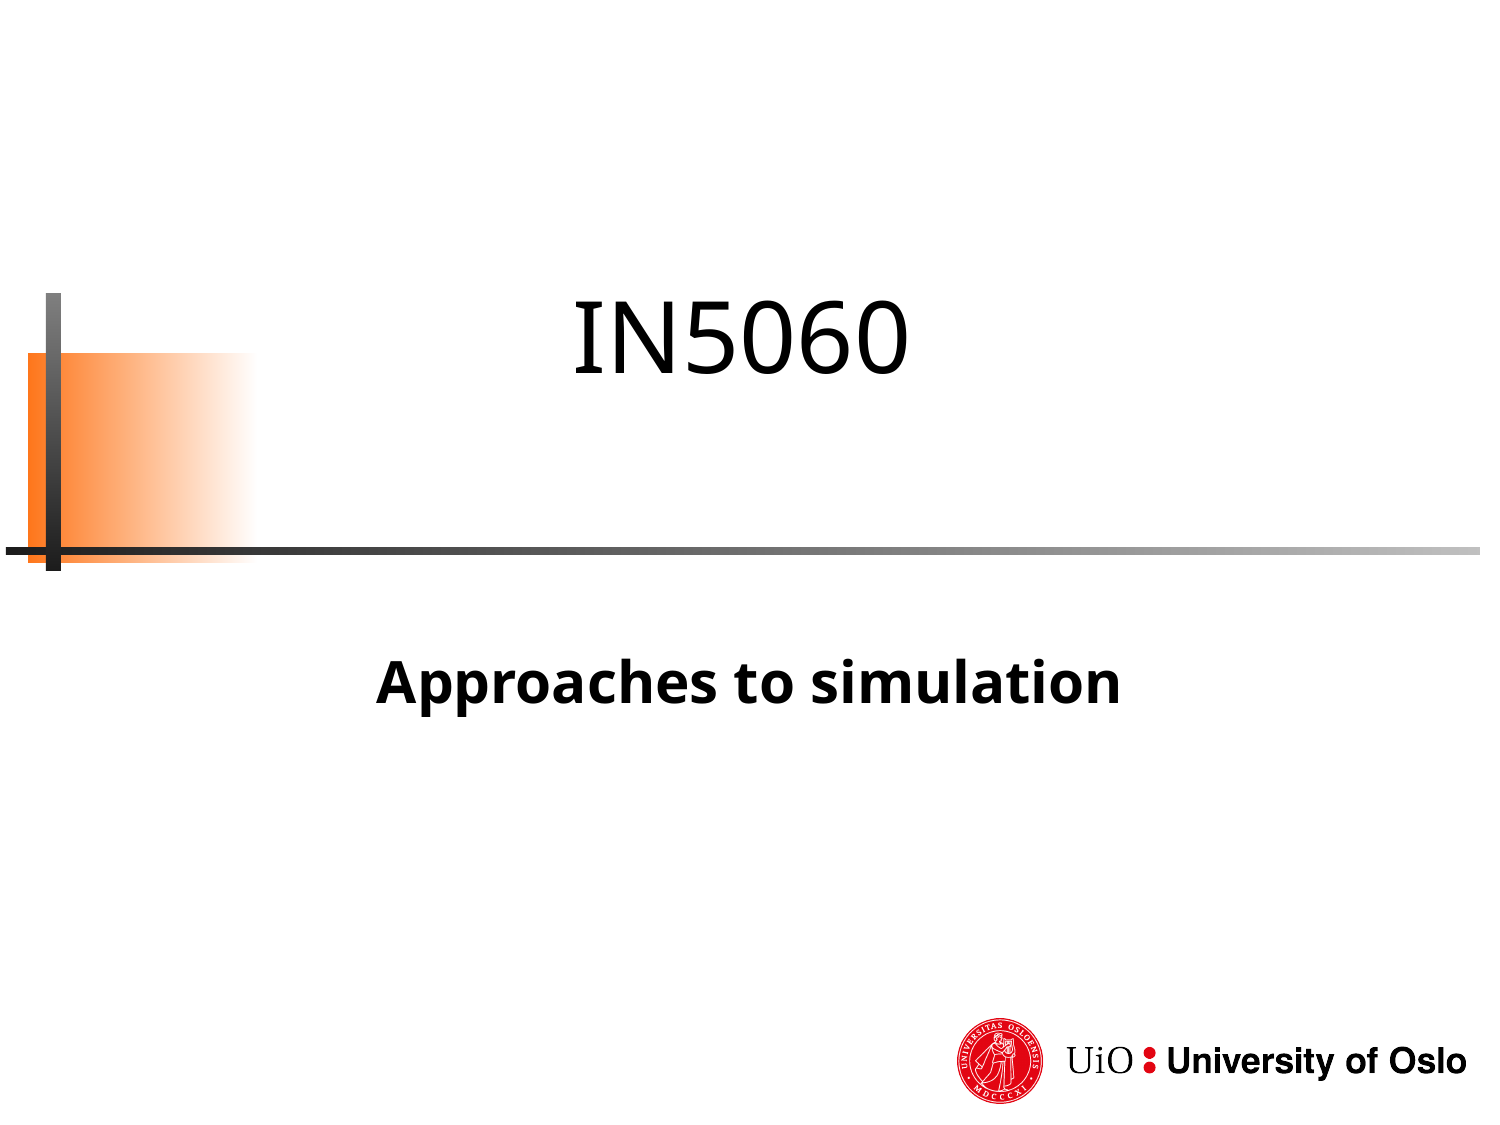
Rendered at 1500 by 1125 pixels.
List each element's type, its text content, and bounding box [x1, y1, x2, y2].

picture [957, 1018, 1466, 1105]
title IN5060 [104, 280, 1380, 520]
subtitle Approaches to simulation [225, 637, 1275, 925]
